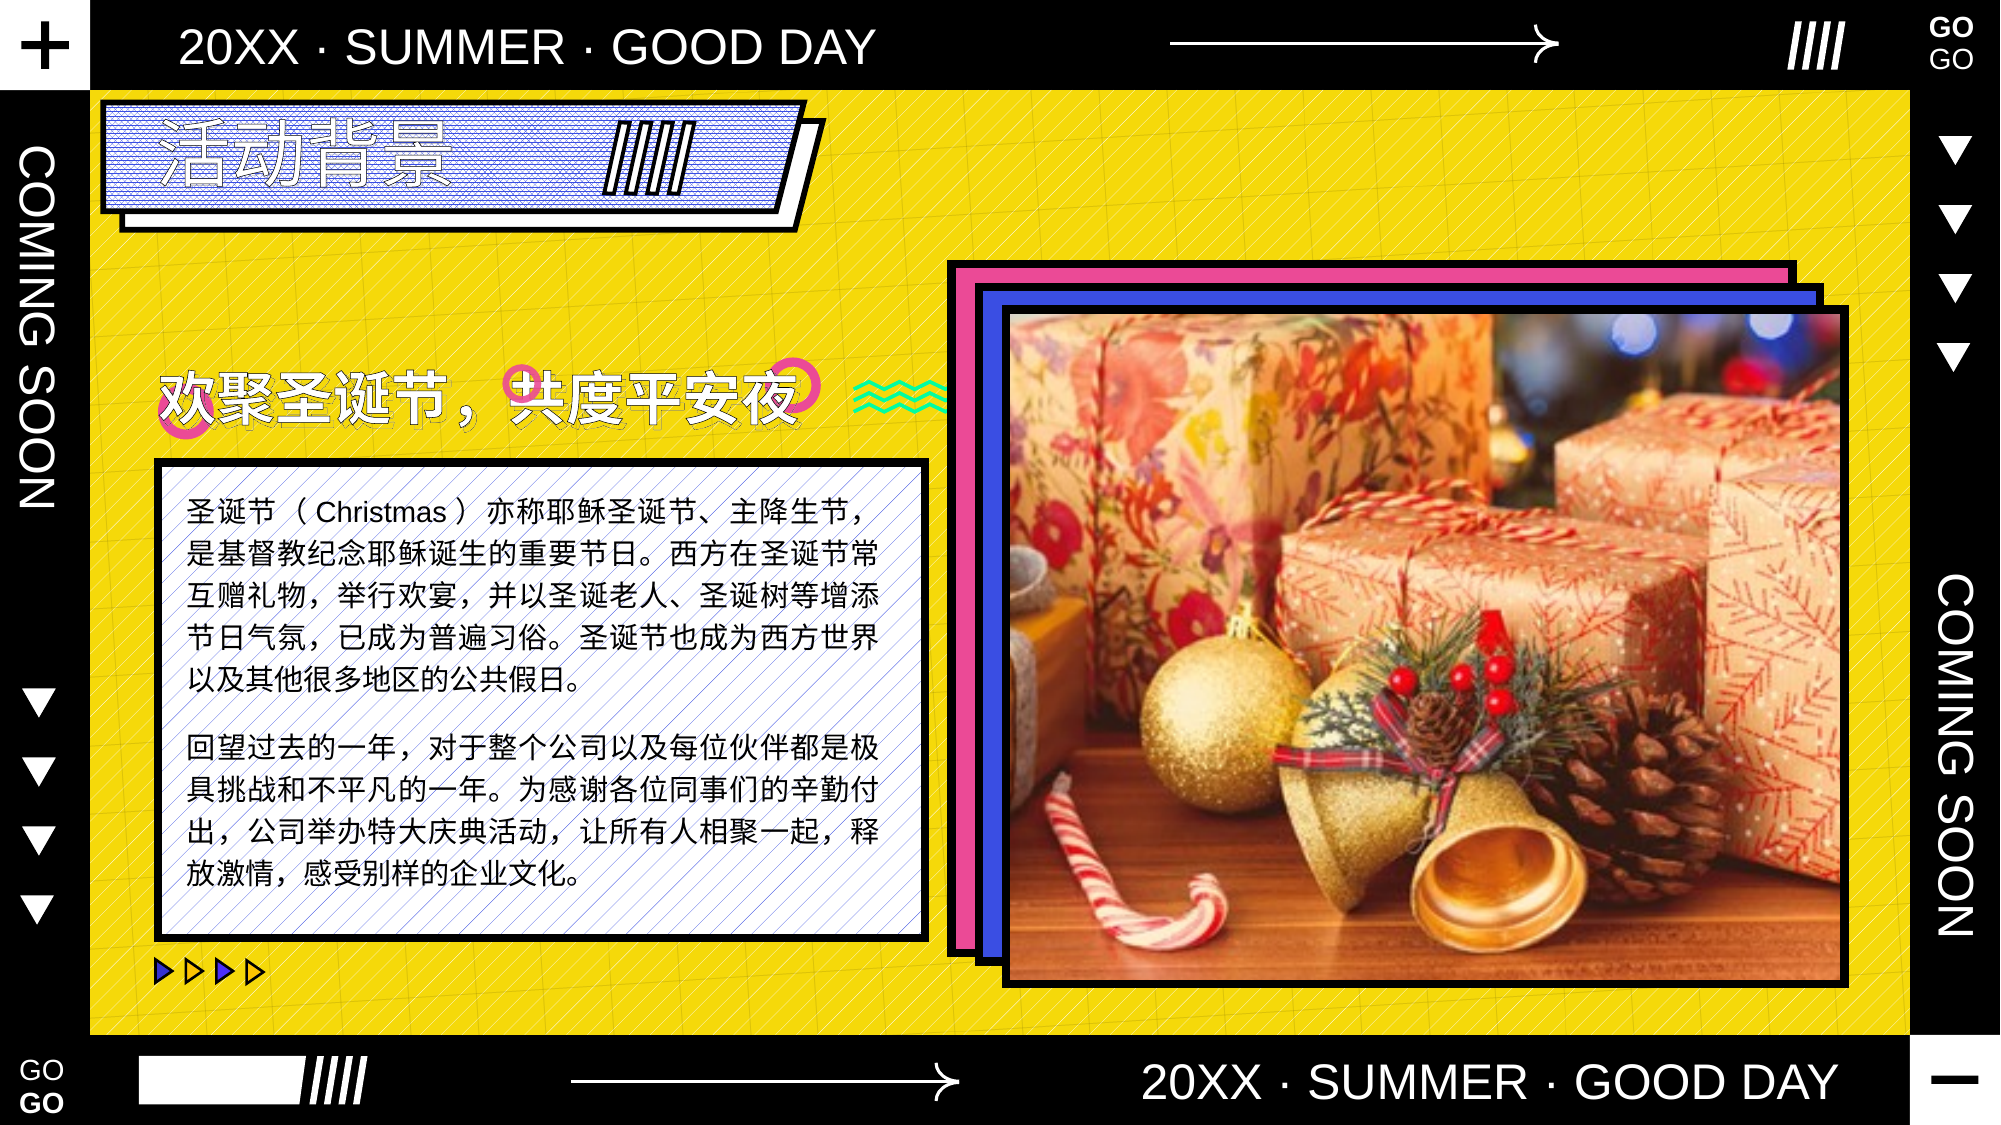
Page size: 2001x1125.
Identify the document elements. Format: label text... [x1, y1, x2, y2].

text_box 活动背景 [140, 98, 662, 193]
text_box 回望过去的一年，对于整个公司以及每位伙伴都是极具挑战和不平凡的一年。为感谢各位同事们的辛勤付出，公司举办特大庆典活动，让所有人相聚一起，释放激情，感受别样的企业文化。 [172, 714, 895, 921]
picture [0, 0, 2000, 1125]
text_box [501, 363, 543, 405]
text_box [853, 381, 976, 412]
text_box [606, 122, 693, 194]
text_box [157, 465, 926, 939]
text_box 圣诞节（Christmas）亦称耶稣圣诞节、主降生节，是基督教纪念耶稣诞生的重要节日。西方在圣诞节常互赠礼物，举行欢宴，并以圣诞老人、圣诞树等增添节日气氛，已成为普遍习俗。圣诞节也成为西方世界以及其他很多地区的公共假日。 [172, 479, 895, 714]
text_box [102, 101, 806, 213]
text_box [950, 263, 1793, 954]
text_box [155, 959, 264, 984]
text_box [1005, 309, 1845, 985]
text_box [978, 286, 1821, 963]
text_box [121, 119, 825, 231]
text_box 欢聚圣诞节，共度平安夜 [143, 353, 950, 460]
